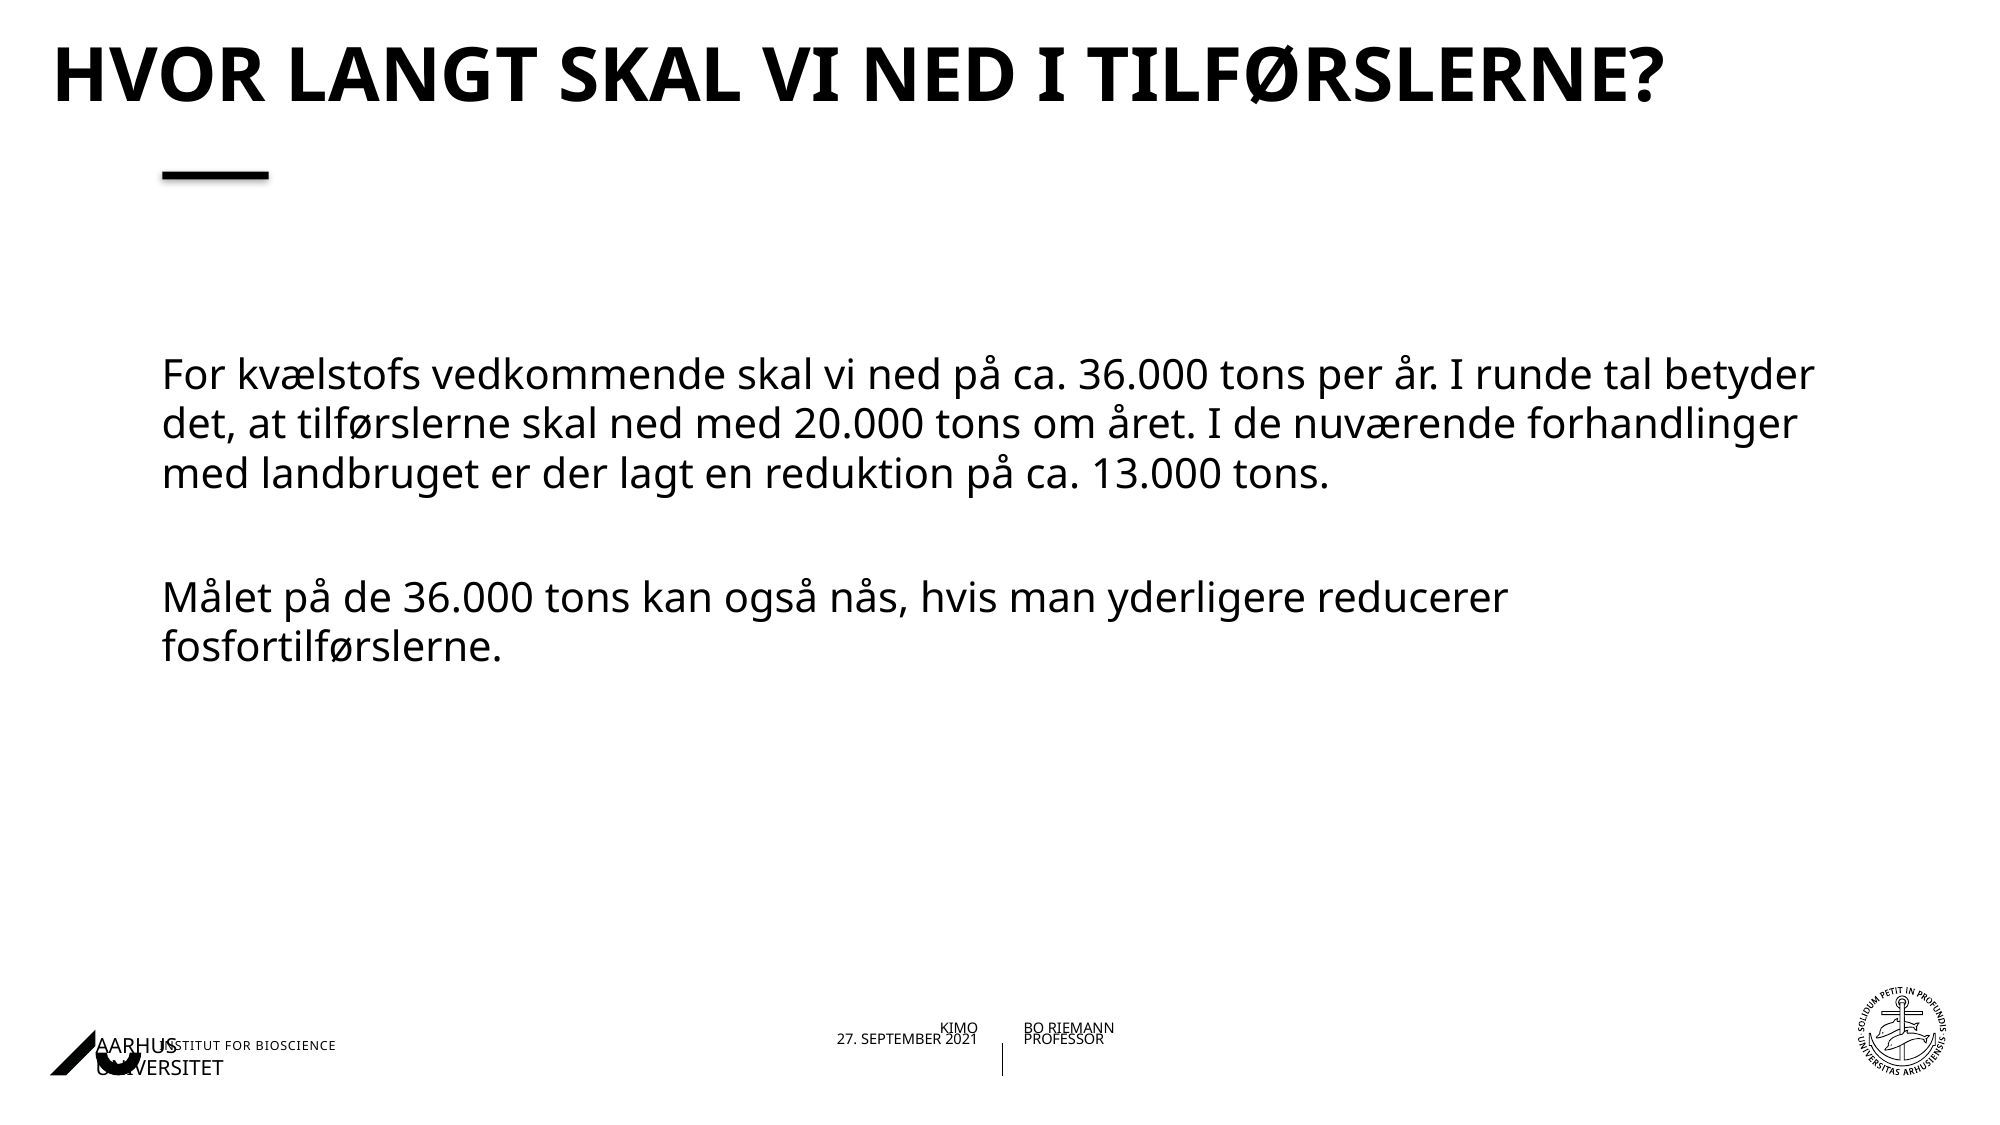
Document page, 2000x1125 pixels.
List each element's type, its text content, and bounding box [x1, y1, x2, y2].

list For kvælstofs vedkommende skal vi ned på ca. 36.000 tons per år. I runde tal betyder det, at tilførslerne skal ned med 20.000 tons om året. I de nuværende forhandlinger med landbruget er der lagt en reduktion på ca. 13.000 tons. Målet på de 36.000 tons kan også nås, hvis man yderligere reducerer fosfortilførslerne. [161, 224, 1839, 968]
title Hvor langt skal vi ned i tilførslerne? [51, 37, 1948, 162]
